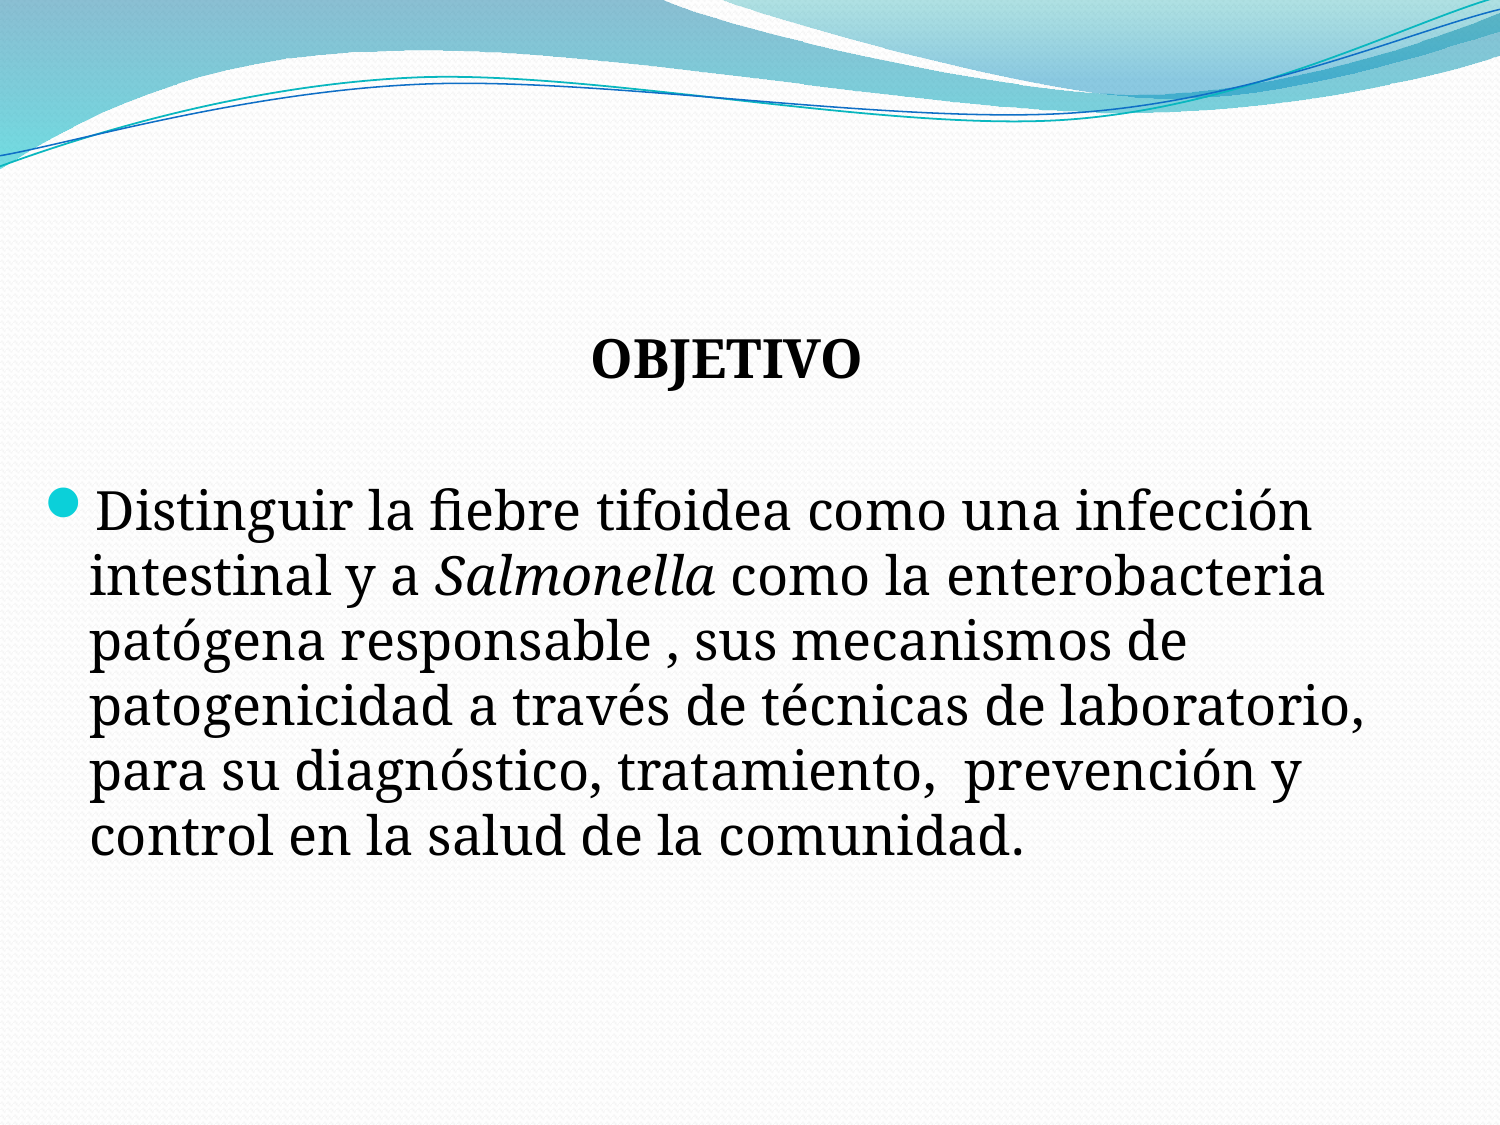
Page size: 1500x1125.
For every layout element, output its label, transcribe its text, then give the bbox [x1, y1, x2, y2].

list OBJETIVO Distinguir la fiebre tifoidea como una infección intestinal y a Salmonella como la enterobacteria patógena responsable , sus mecanismos de patogenicidad a través de técnicas de laboratorio, para su diagnóstico, tratamiento, prevención y control en la salud de la comunidad. [29, 317, 1425, 1038]
